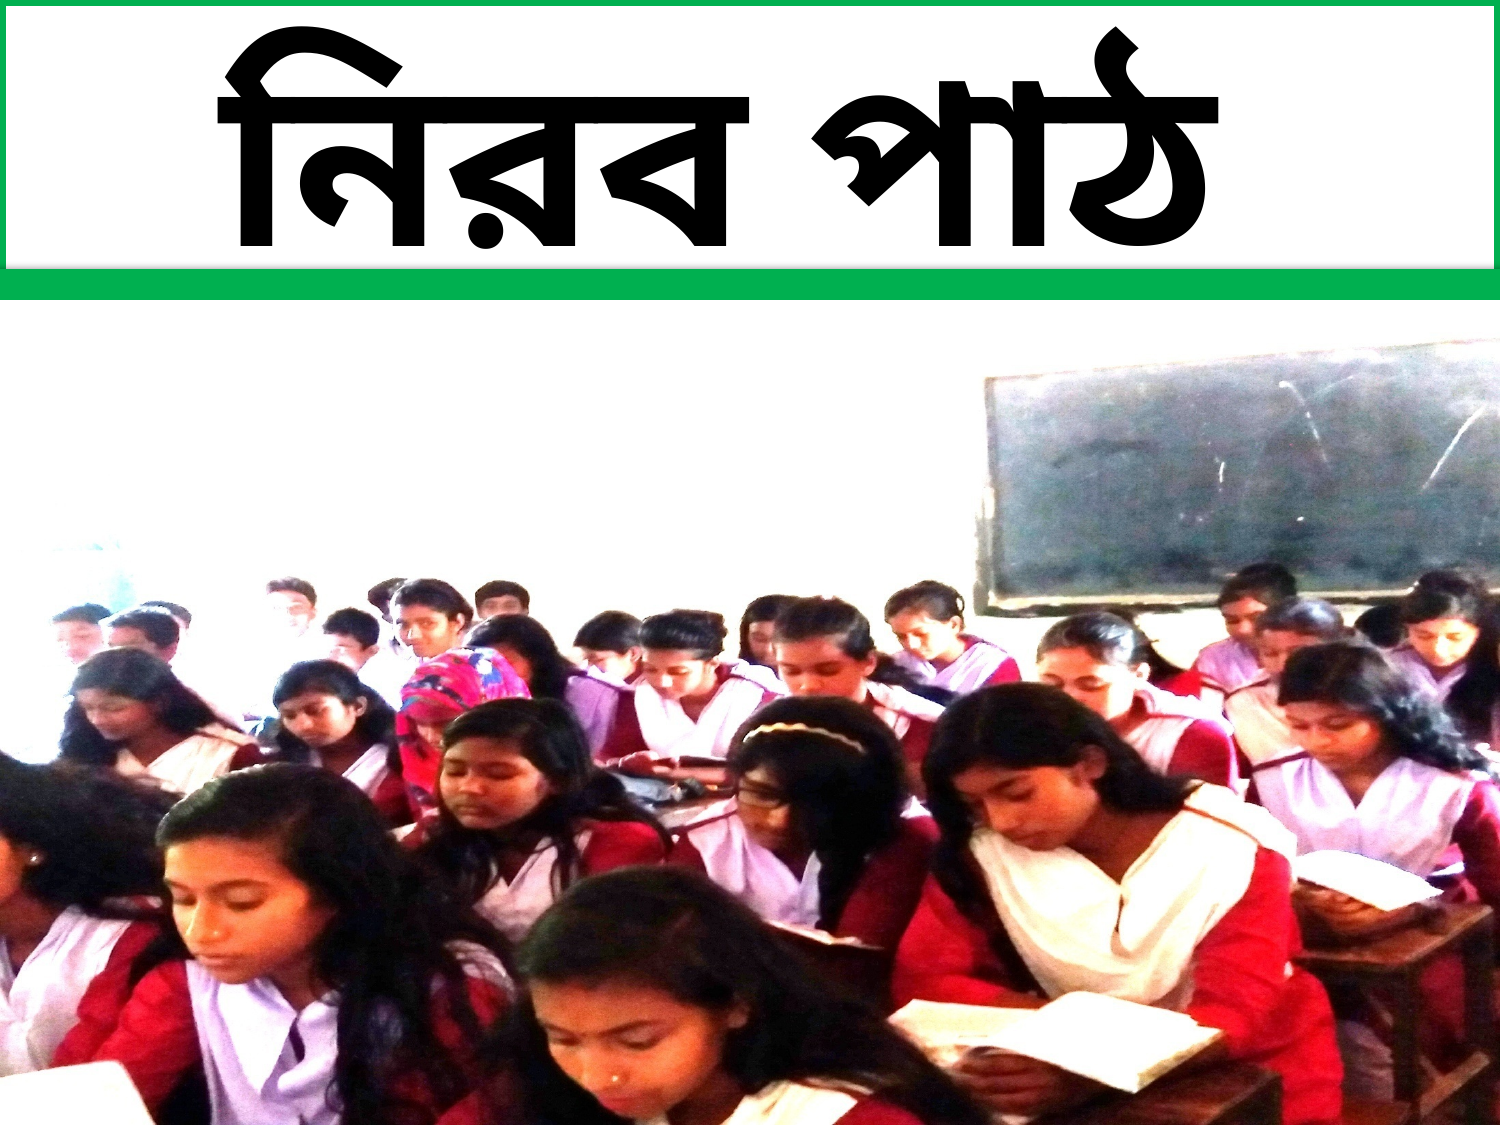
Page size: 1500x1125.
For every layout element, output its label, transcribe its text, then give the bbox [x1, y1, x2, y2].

picture [0, 299, 1500, 1125]
text_box নিরব পাঠ [0, 0, 1500, 263]
